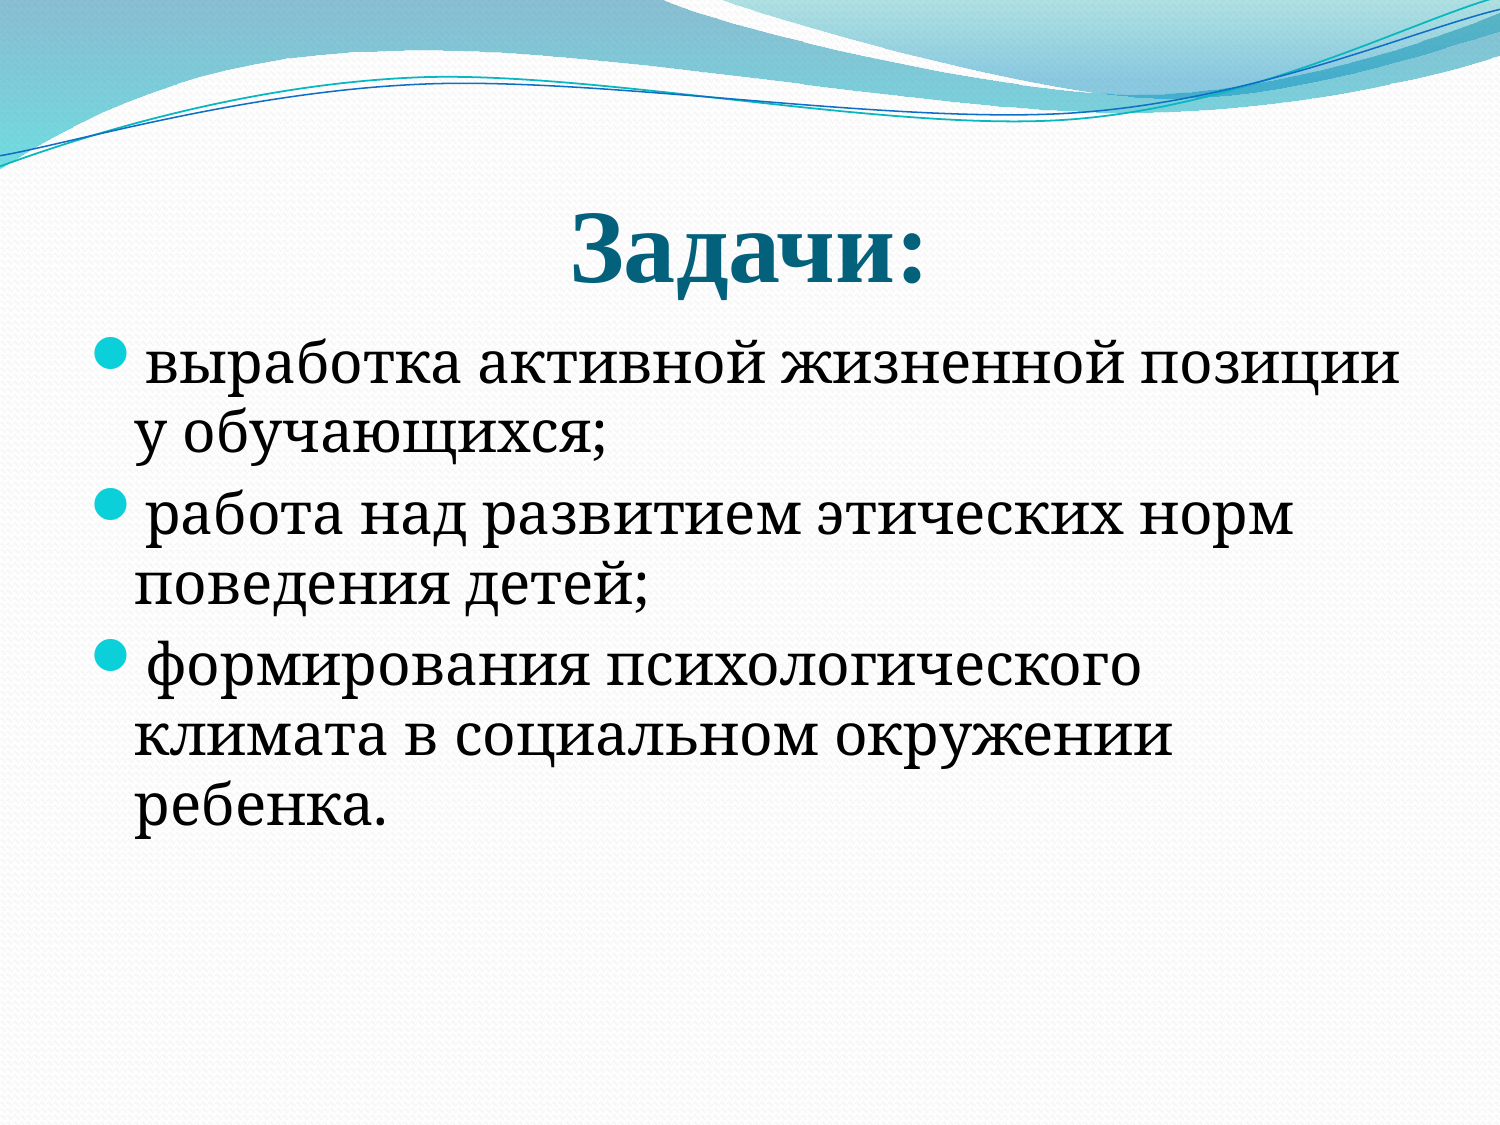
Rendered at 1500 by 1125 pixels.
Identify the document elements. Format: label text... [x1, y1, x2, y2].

title Задачи: [75, 115, 1425, 303]
list выработка активной жизненной позиции у обучающихся; работа над развитием этических норм поведения детей; формирования психологического климата в социальном окружении ребенка. [75, 317, 1425, 1038]
